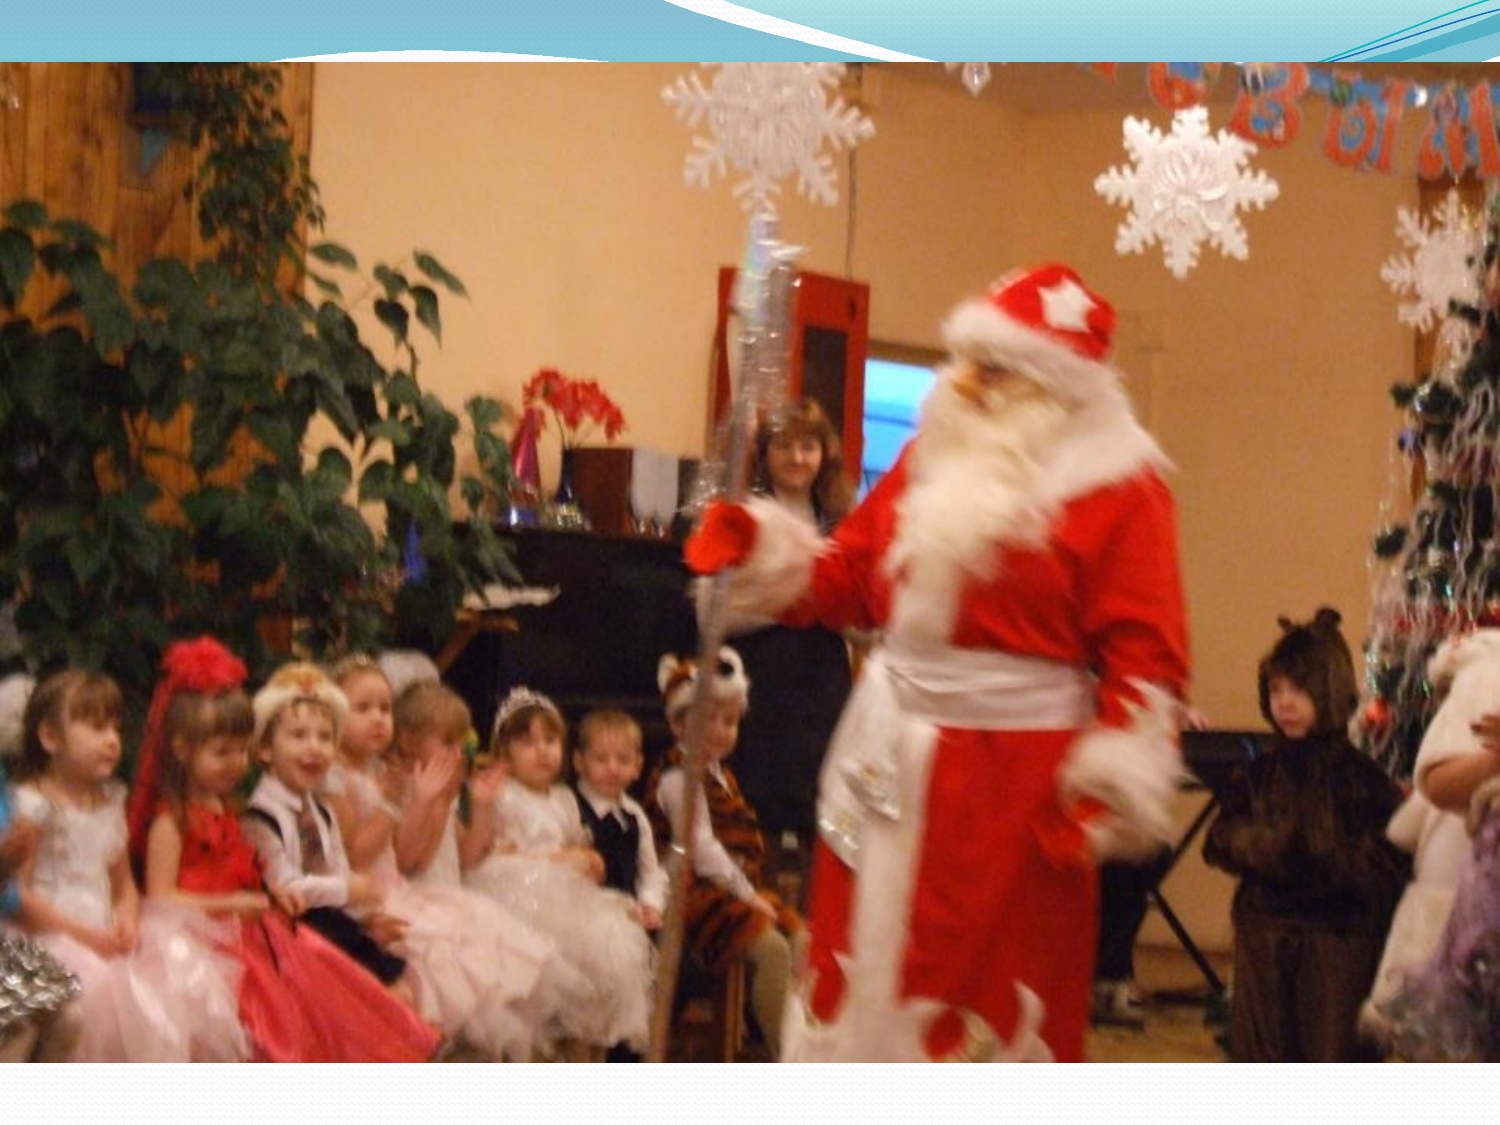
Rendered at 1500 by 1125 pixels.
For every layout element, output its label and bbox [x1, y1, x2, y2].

picture [0, 62, 1500, 1063]
